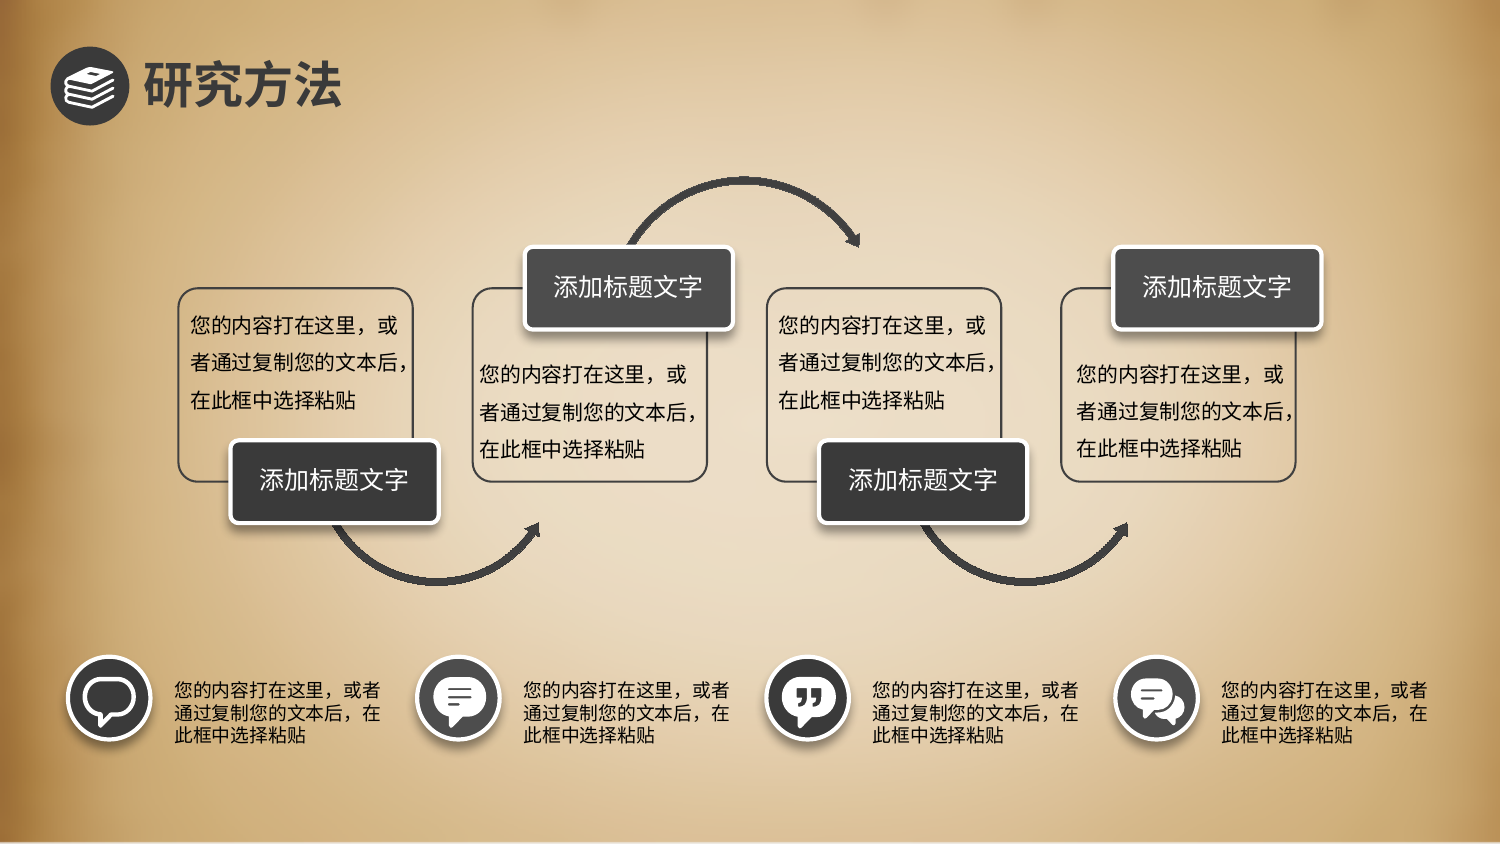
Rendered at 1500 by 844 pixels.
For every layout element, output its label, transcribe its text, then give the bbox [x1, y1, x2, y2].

text_box [627, 176, 860, 248]
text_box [51, 47, 129, 125]
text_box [417, 656, 758, 755]
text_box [178, 288, 439, 524]
text_box 研究方法 [128, 46, 411, 121]
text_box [67, 656, 409, 755]
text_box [766, 288, 1028, 524]
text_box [1061, 246, 1322, 482]
text_box [931, 522, 1128, 586]
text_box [766, 656, 1107, 755]
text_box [464, 246, 733, 482]
picture [0, 0, 1500, 844]
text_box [1115, 656, 1456, 755]
text_box [342, 522, 540, 586]
